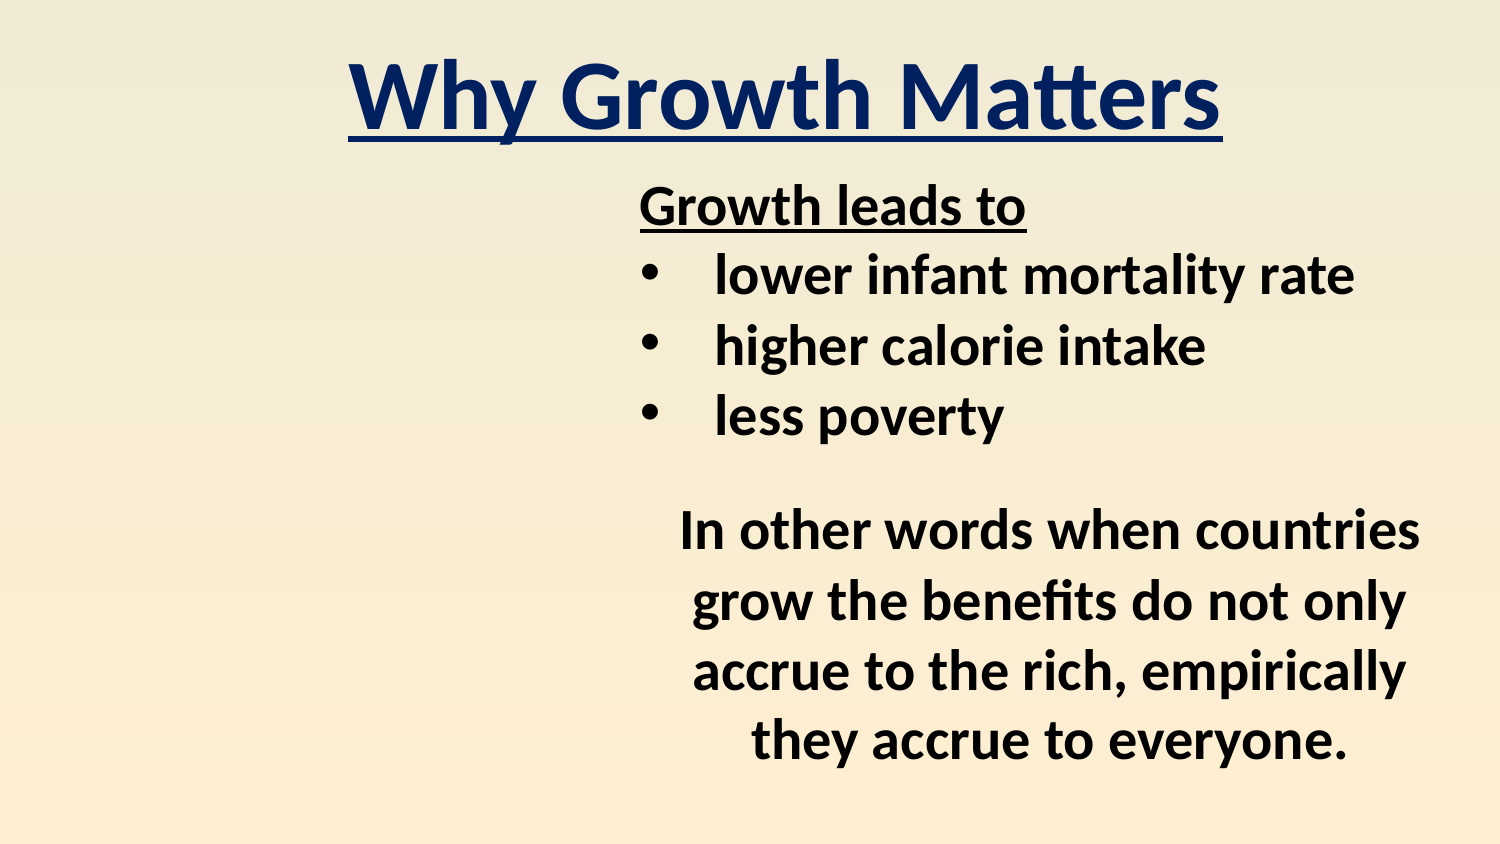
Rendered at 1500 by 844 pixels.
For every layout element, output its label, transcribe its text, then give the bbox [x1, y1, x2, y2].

text_box In other words when countries grow the benefits do not only accrue to the rich, empirically they accrue to everyone. [624, 484, 1475, 779]
text_box Growth leads to lower infant mortality rate higher calorie intake less poverty [624, 159, 1475, 454]
text_box Why Growth Matters [333, 21, 1238, 157]
